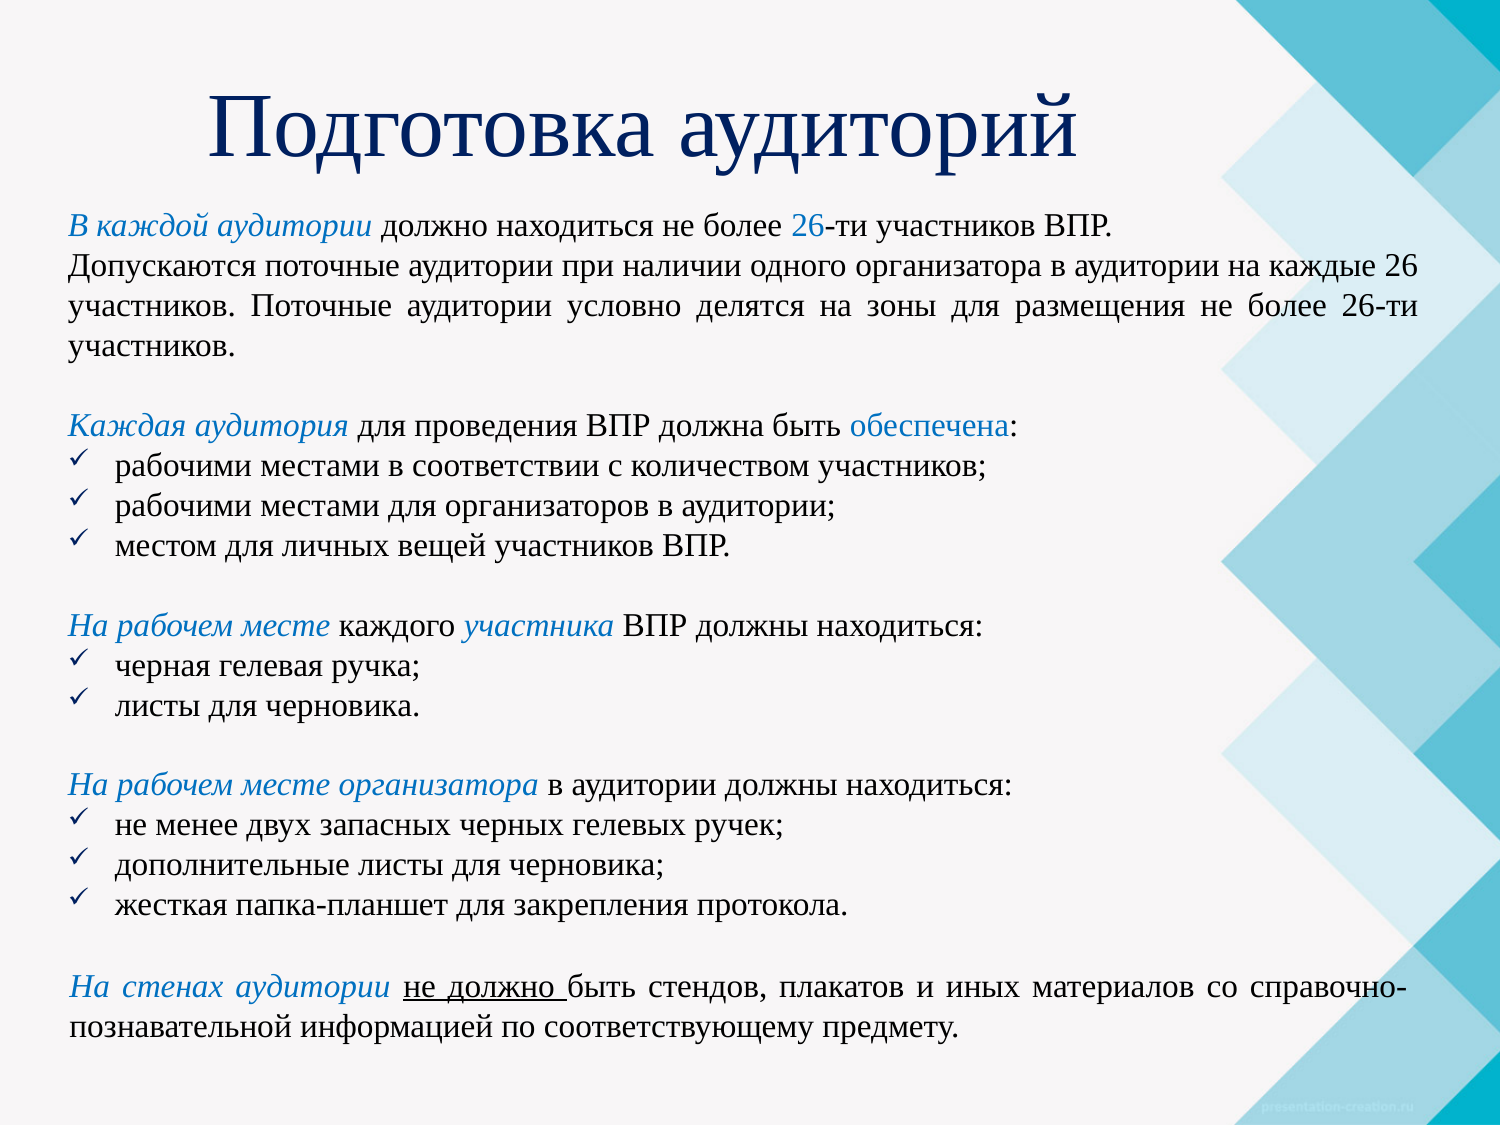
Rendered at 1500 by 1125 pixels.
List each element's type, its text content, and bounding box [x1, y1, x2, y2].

picture [0, 0, 1500, 1125]
title Подготовка аудиторий [41, 19, 1247, 220]
text_box В каждой аудитории должно находиться не более 26-ти участников ВПР. Допускаются поточные аудитории при наличии одного организатора в аудитории на каждые 26 участников. Поточные аудитории условно делятся на зоны для размещения не более 26-ти участников. Каждая аудитория для проведения ВПР должна быть обеспечена: рабочими местами в соответствии с количеством участников; рабочими местами для организаторов в аудитории; местом для личных вещей участников ВПР. На рабочем месте каждого участника ВПР должны находиться: черная гелевая ручка; листы для черновика. На рабочем месте организатора в аудитории должны находиться: не менее двух запасных черных гелевых ручек; дополнительные листы для черновика; жесткая папка-планшет для закрепления протокола. [53, 196, 1436, 930]
text_box На стенах аудитории не должно быть стендов, плакатов и иных материалов со справочно-познавательной информацией по соответствующему предмету. [54, 956, 1424, 1052]
